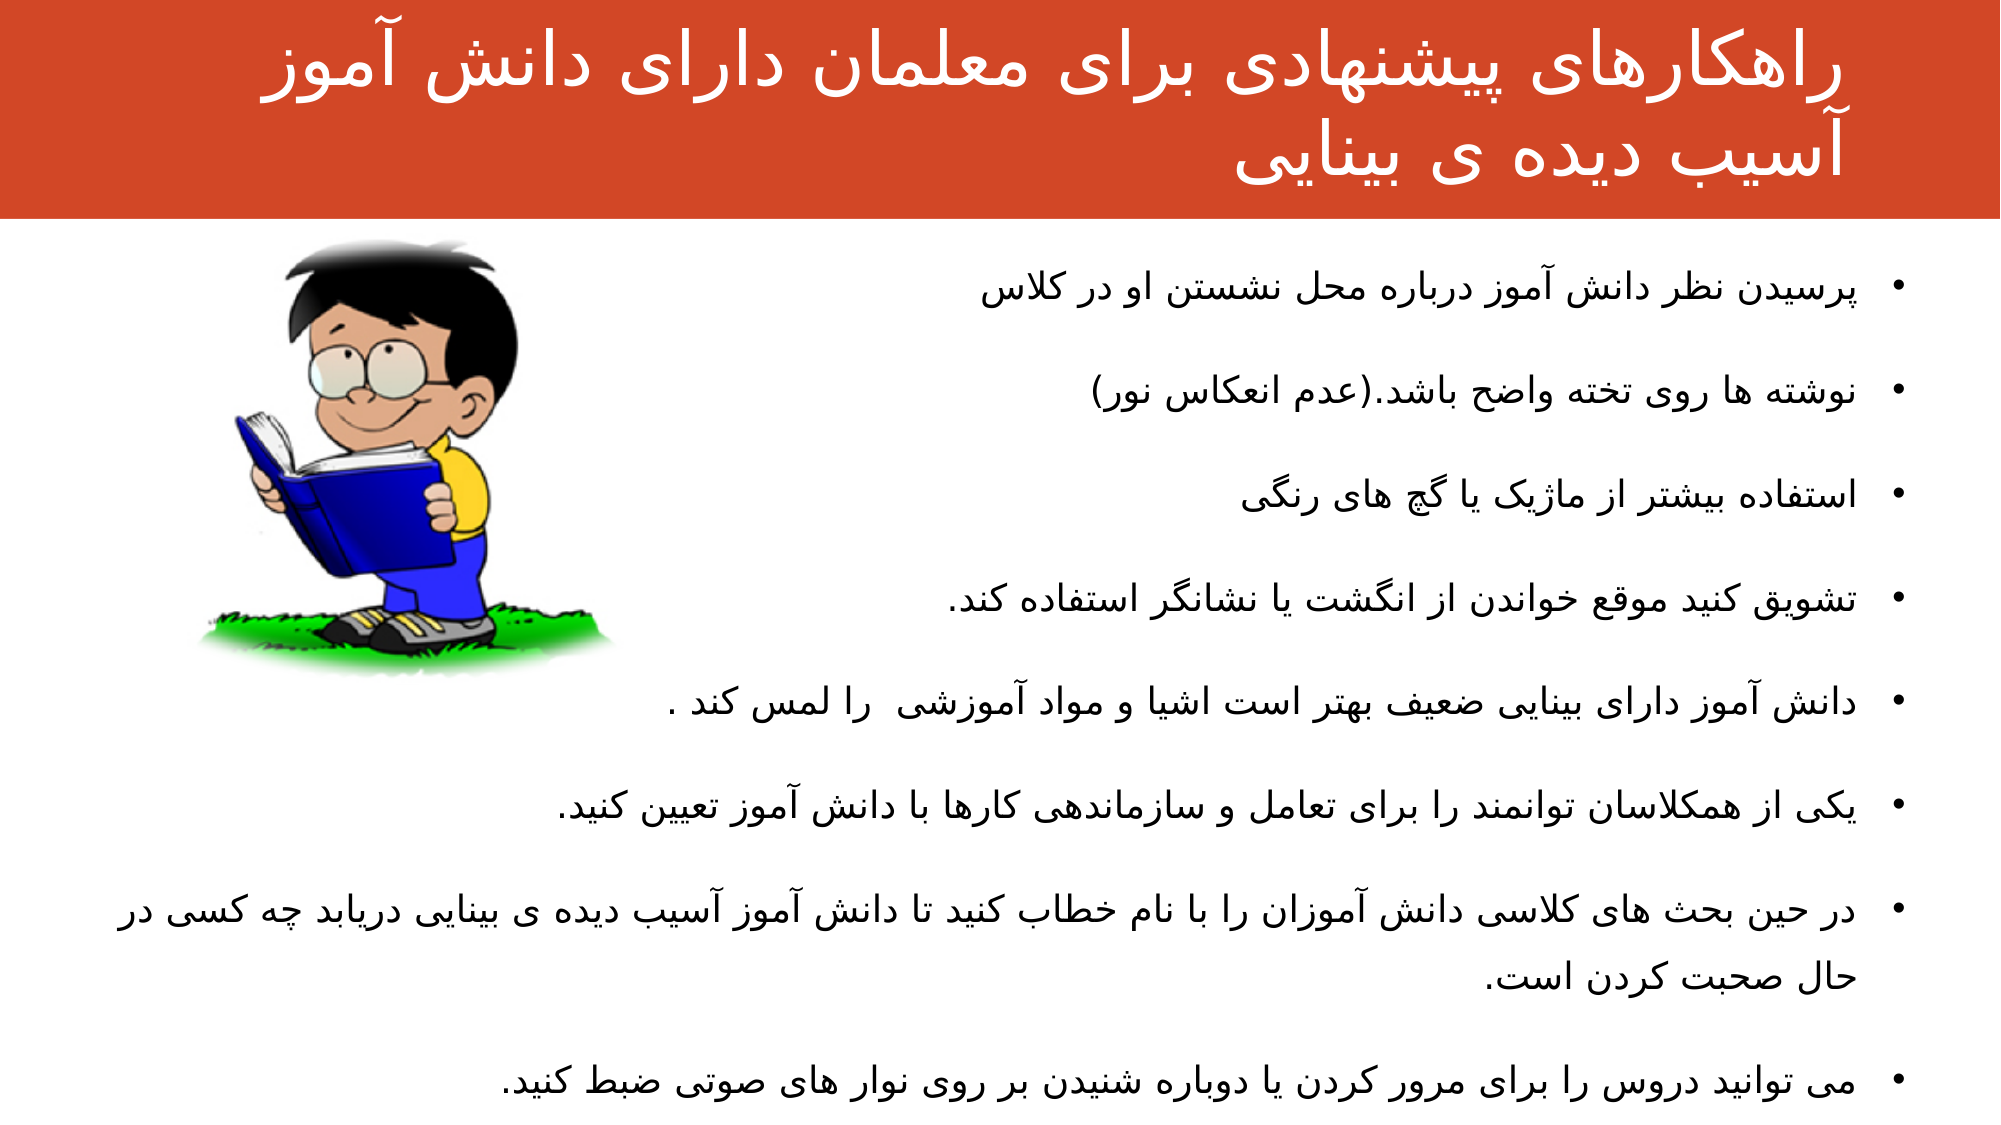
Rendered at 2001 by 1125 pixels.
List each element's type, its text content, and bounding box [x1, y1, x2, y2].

list پرسیدن نظر دانش آموز درباره محل نشستن او در کلاس نوشته ها روی تخته واضح باشد.(عدم انعکاس نور) استفاده بیشتر از ماژیک یا گچ های رنگی تشویق کنید موقع خواندن از انگشت یا نشانگر استفاده کند. دانش آموز دارای بینایی ضعیف بهتر است اشیا و مواد آموزشی را لمس کند . یکی از همکلاسان توانمند را برای تعامل و سازماندهی کارها با دانش آموز تعیین کنید. در حین بحث های کلاسی دانش آموزان را با نام خطاب کنید تا دانش آموز آسیب دیده ی بینایی دریابد چه کسی در حال صحبت کردن است. می توانید دروس را برای مرور کردن یا دوباره شنیدن بر روی نوار های صوتی ضبط کنید. [51, 232, 1921, 1064]
picture [0, 232, 814, 685]
title راهکارهای پیشنهادی برای معلمان دارای دانش آموز آسیب دیده ی بینایی [99, 0, 1863, 199]
